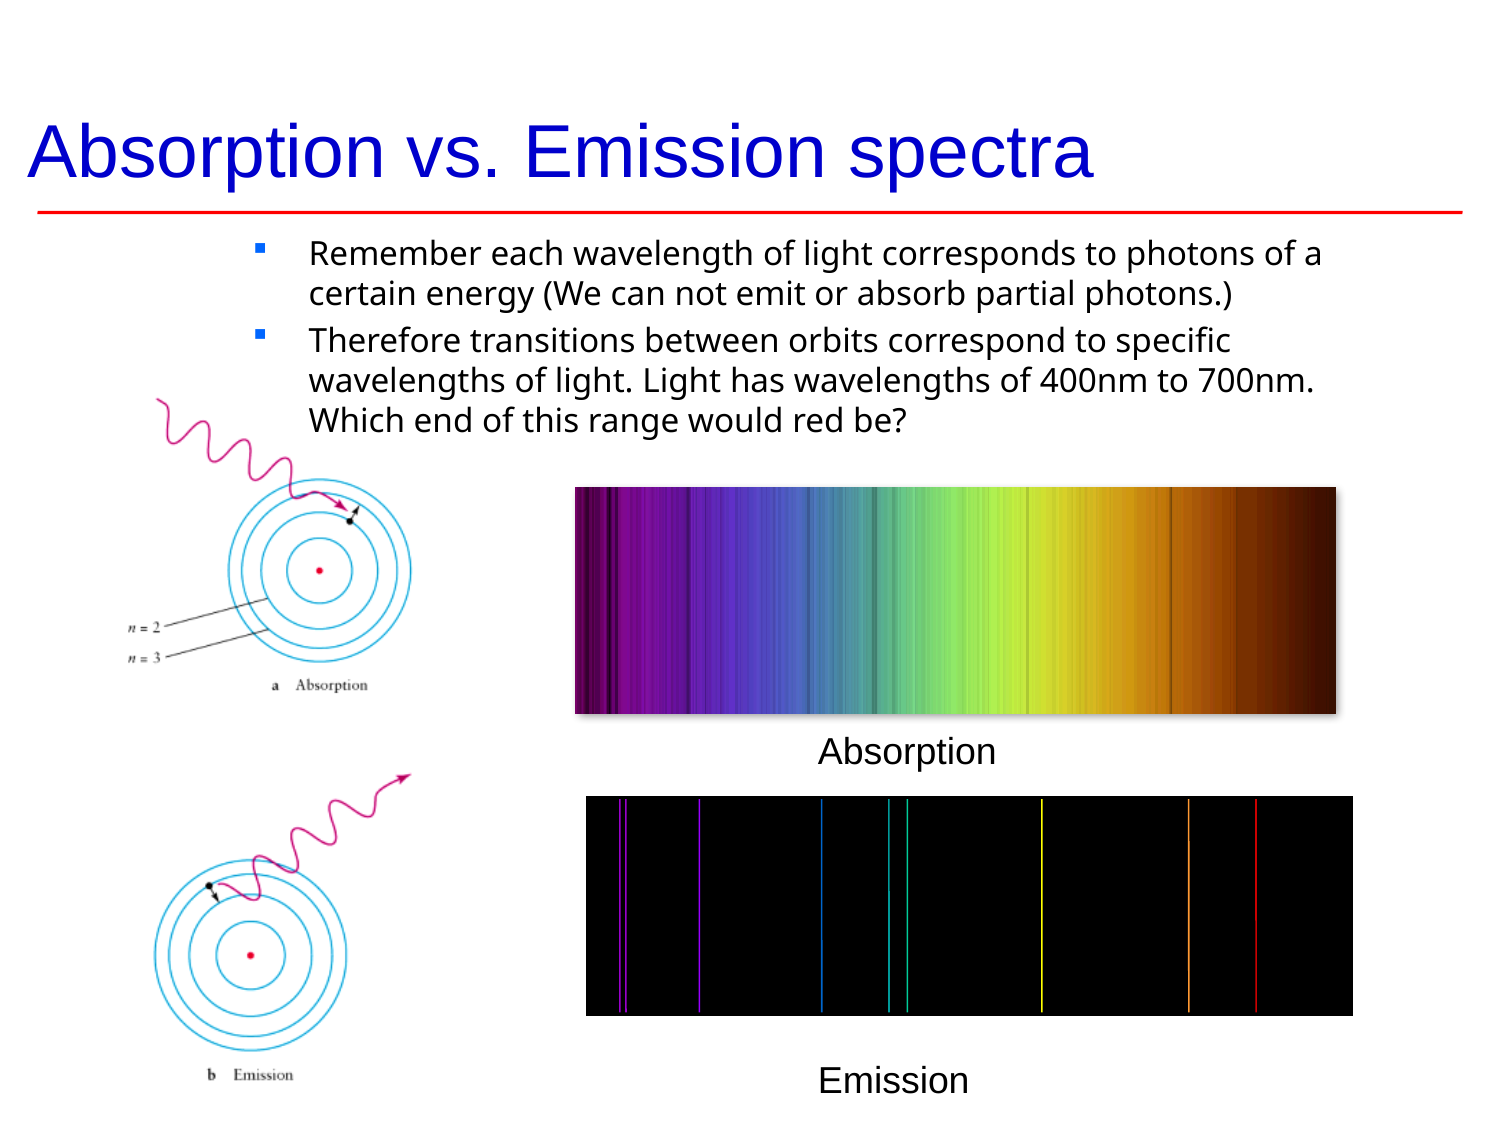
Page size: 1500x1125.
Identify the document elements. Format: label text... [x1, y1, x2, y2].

picture [574, 487, 1336, 715]
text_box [588, 798, 1351, 1013]
title Absorption vs. Emission spectra [12, 0, 1488, 201]
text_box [145, 749, 429, 1125]
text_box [112, 374, 433, 734]
text_box Remember each wavelength of light corresponds to photons of a certain energy (We can not emit or absorb partial photons.) Therefore transitions between orbits correspond to specific wavelengths of light. Light has wavelengths of 400nm to 700nm. Which end of this range would red be? [237, 224, 1445, 488]
text_box Absorption [803, 723, 1150, 779]
text_box Emission [803, 1048, 1150, 1109]
